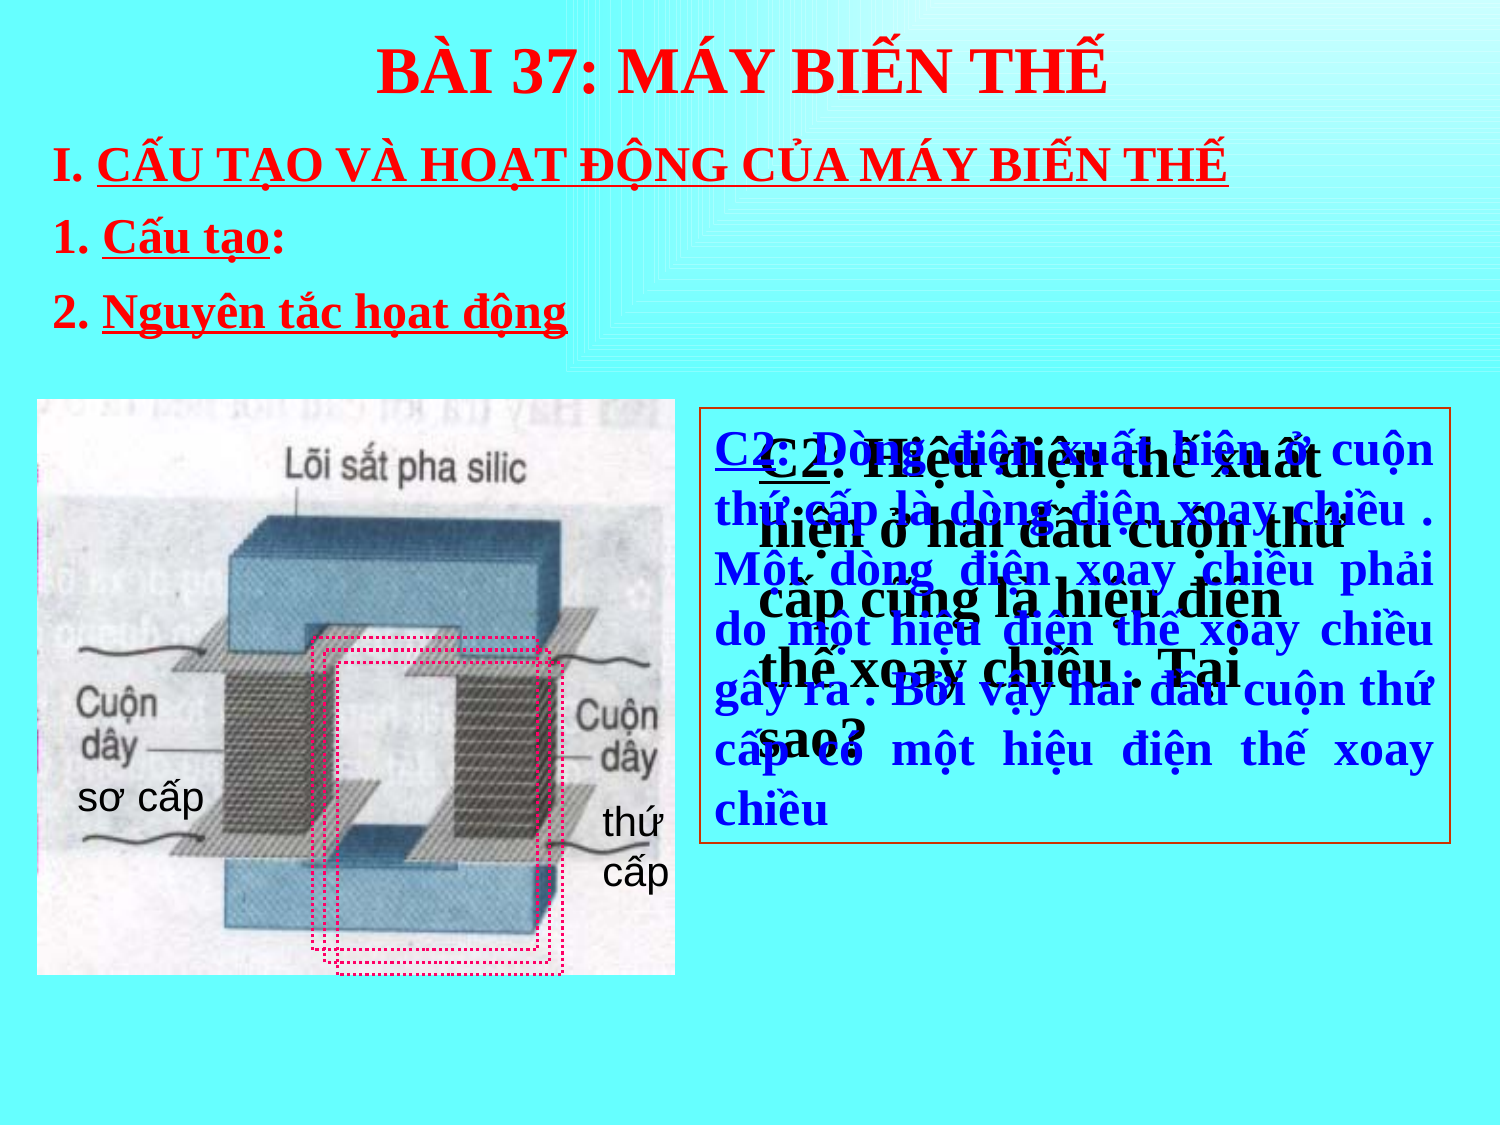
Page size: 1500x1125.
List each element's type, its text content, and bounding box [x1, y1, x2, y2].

text_box BÀI 37: MÁY BIẾN THẾ I. CẤU TẠO VÀ HOẠT ĐỘNG CỦA MÁY BIẾN THẾ [37, 19, 1450, 199]
text_box 2. Nguyên tắc họat động [37, 270, 800, 346]
text_box 1. Cấu tạo: [37, 196, 538, 270]
text_box C2: Dòng điện xuất hiện ở cuộn thứ cấp là dòng điện xoay chiều . Một dòng điện xoay chiều phải do một hiệu điện thế xoay chiều gây ra . Bởi vậy hai đầu cuộn thứ cấp có một hiệu điện thế xoay chiều [704, 407, 1450, 843]
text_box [37, 399, 701, 976]
